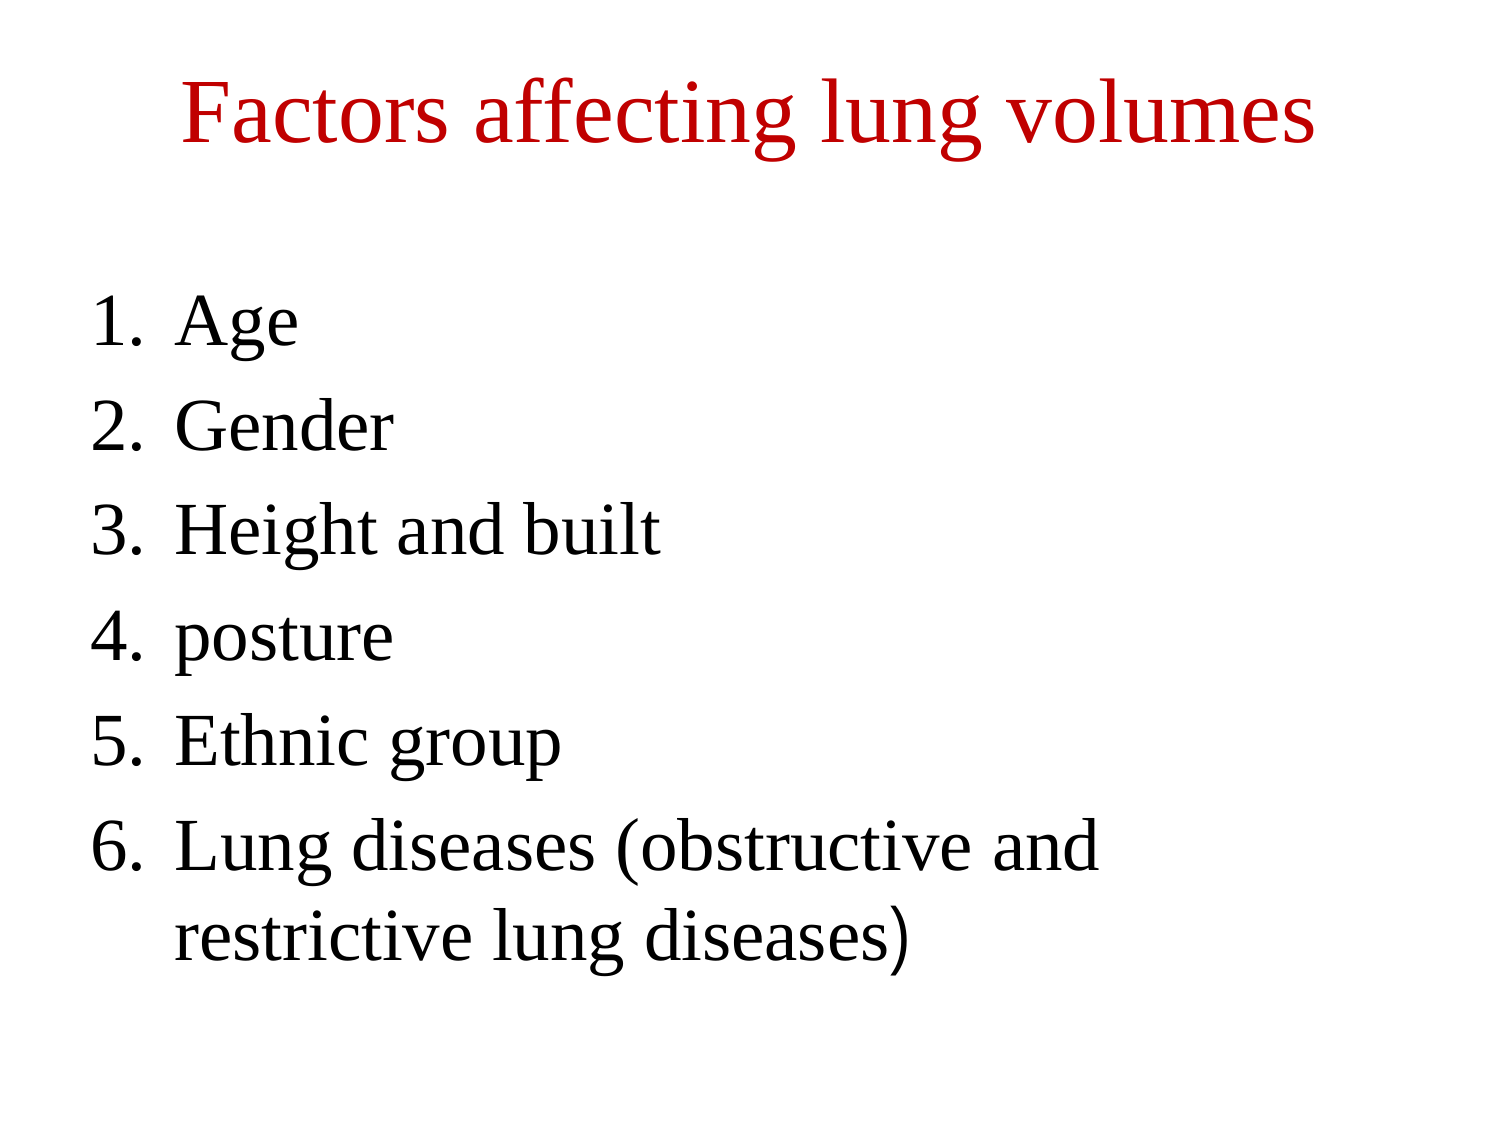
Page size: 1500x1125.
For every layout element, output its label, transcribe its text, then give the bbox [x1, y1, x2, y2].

list Age Gender Height and built posture Ethnic group Lung diseases (obstructive and restrictive lung diseases) [75, 262, 1425, 1088]
title Factors affecting lung volumes [75, 12, 1425, 200]
